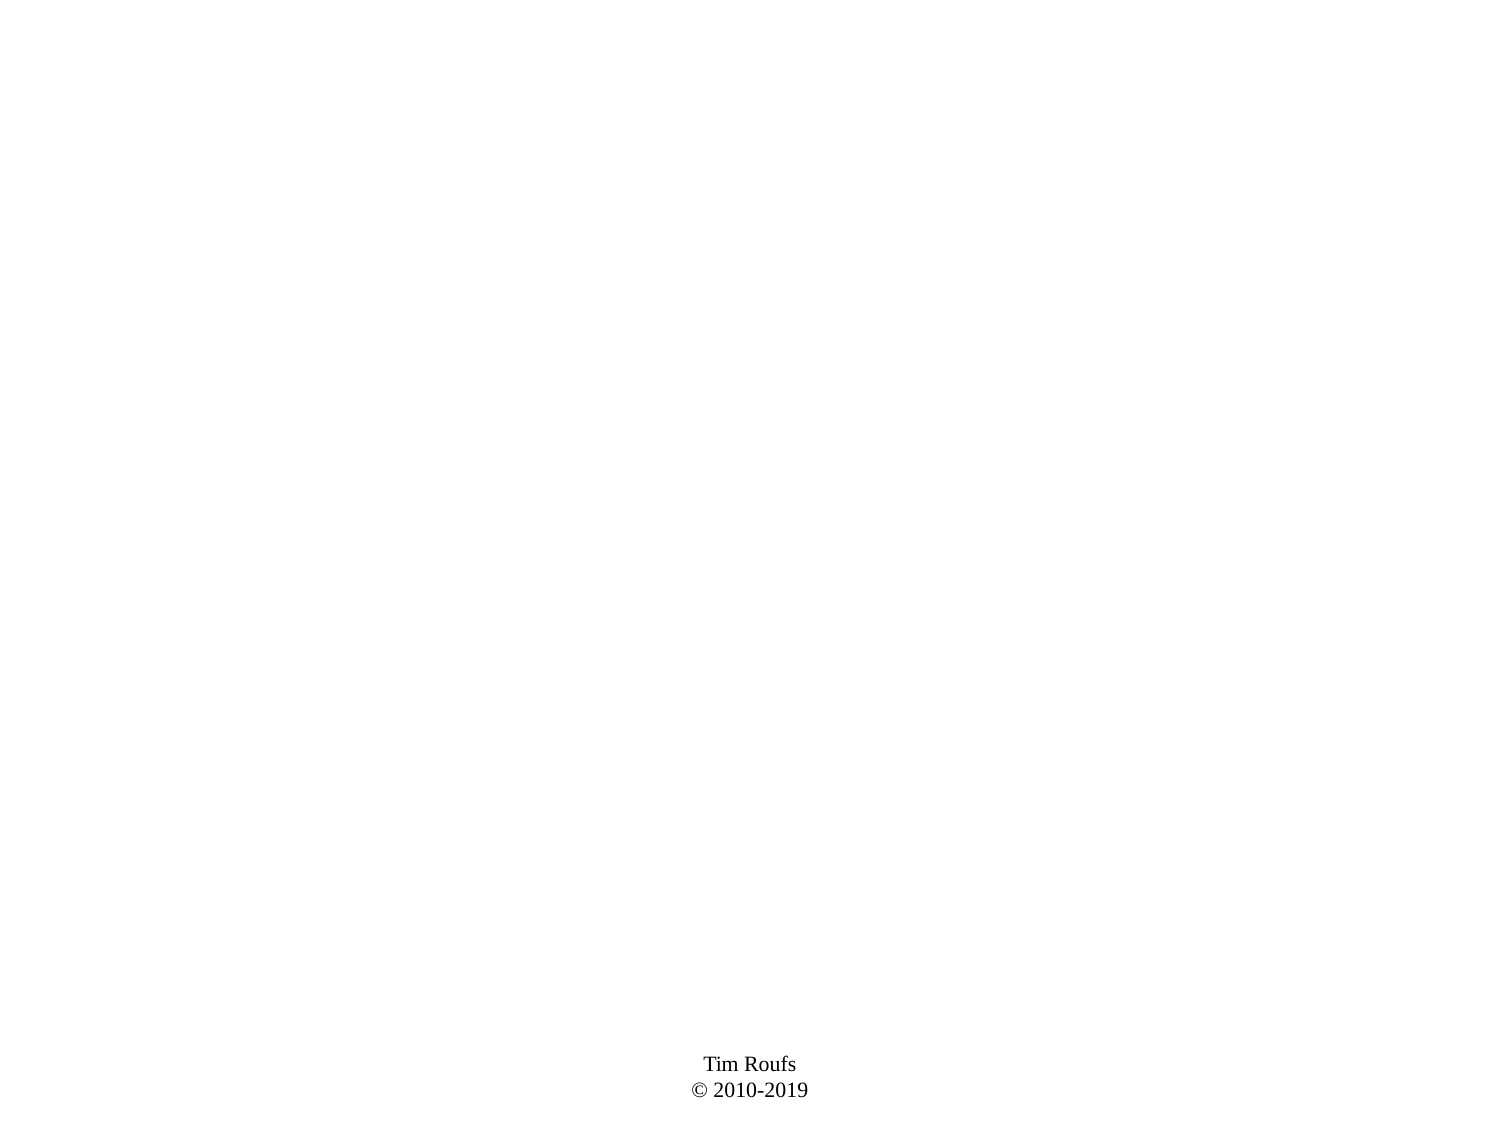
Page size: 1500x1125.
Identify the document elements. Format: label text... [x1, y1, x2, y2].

text_box Tim Roufs © 2010-2019 [676, 1041, 824, 1109]
